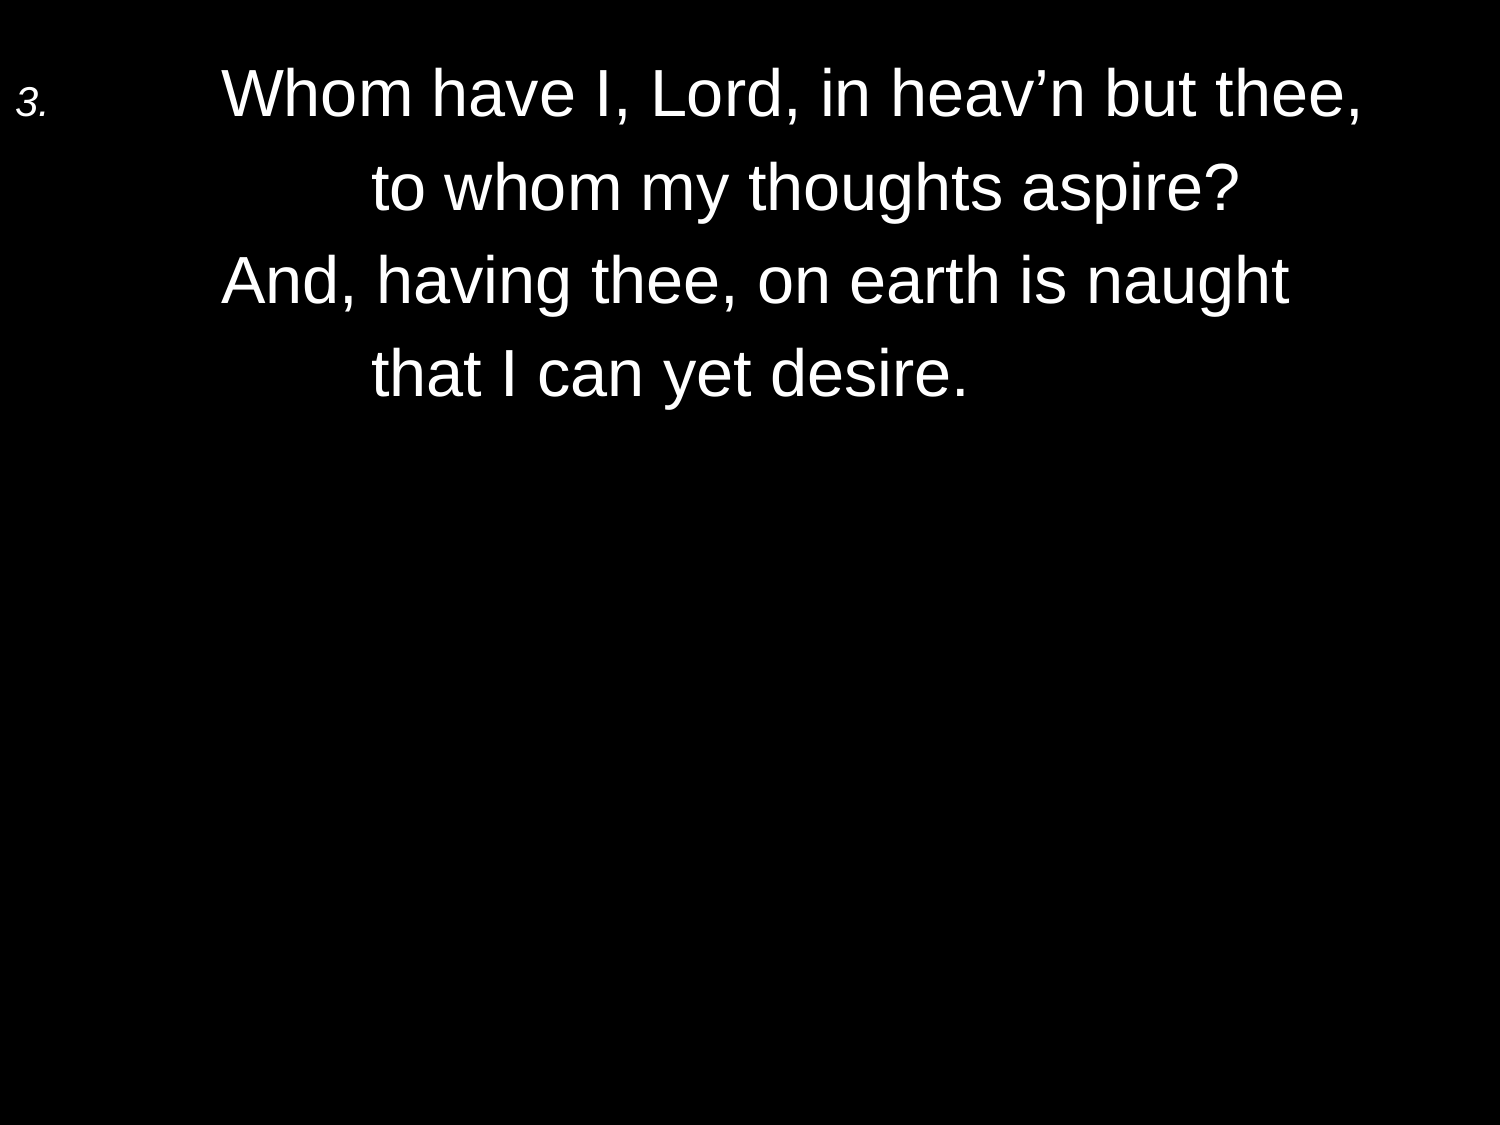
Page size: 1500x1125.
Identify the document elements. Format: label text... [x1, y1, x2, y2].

list 3. Whom have I, Lord, in heav’n but thee, to whom my thoughts aspire? And, having thee, on earth is naught that I can yet desire. [0, 42, 1500, 1047]
